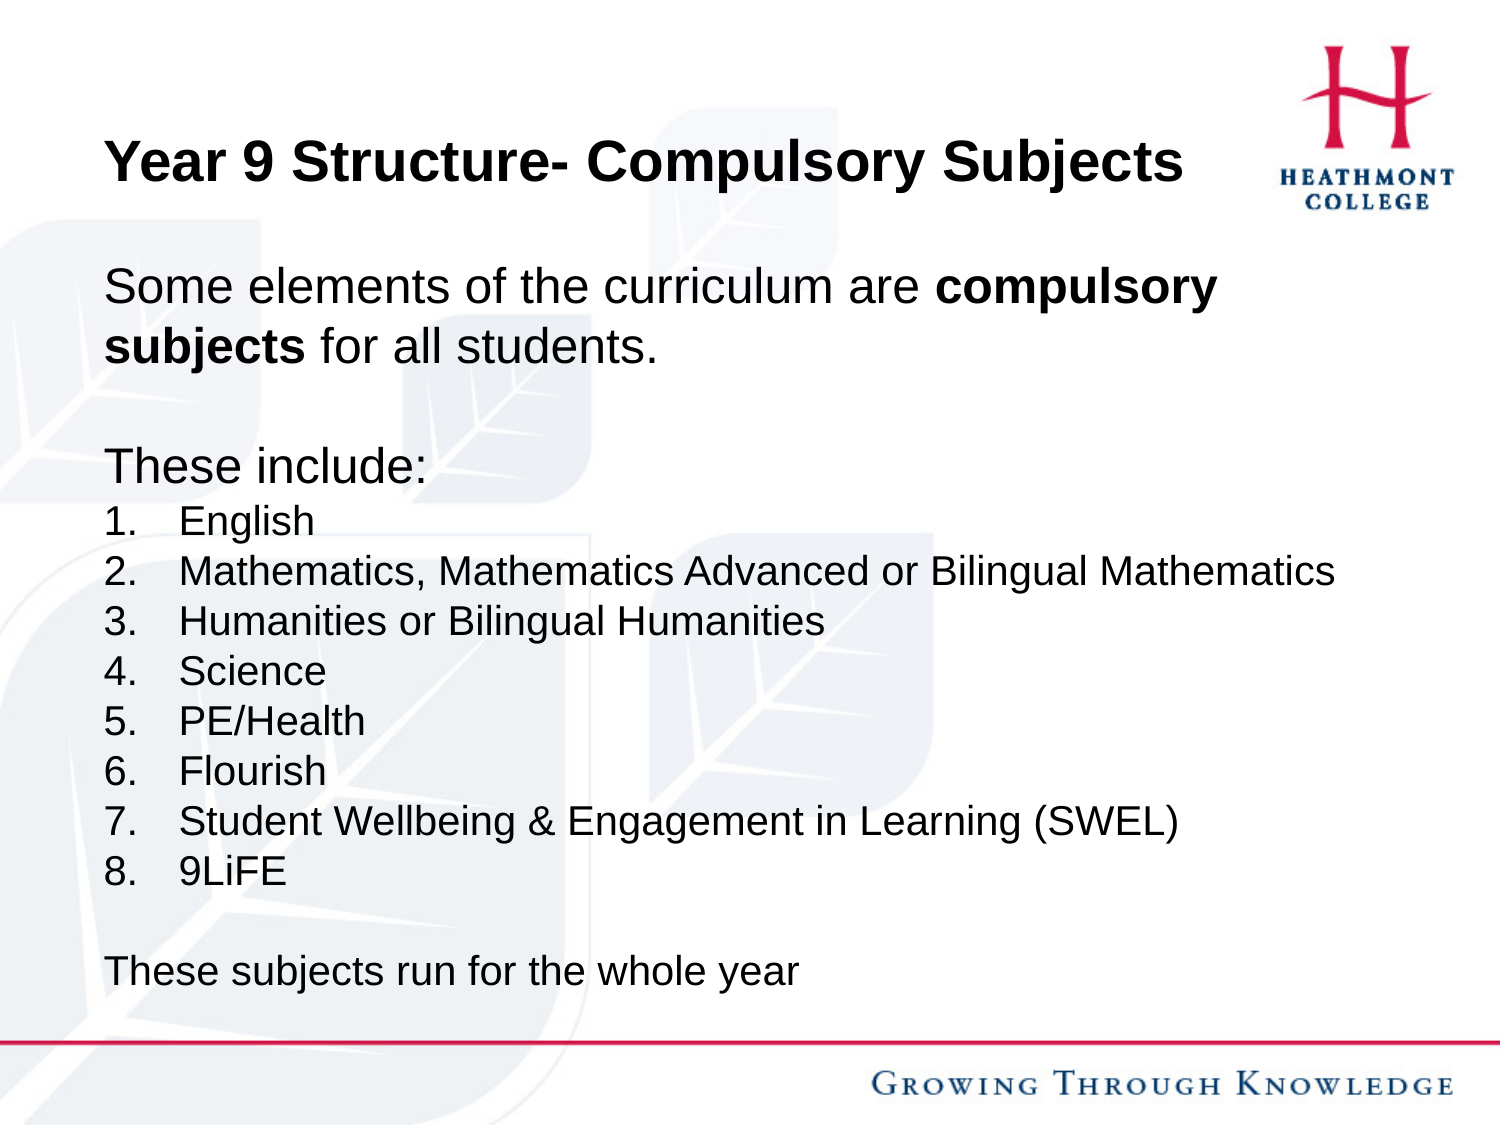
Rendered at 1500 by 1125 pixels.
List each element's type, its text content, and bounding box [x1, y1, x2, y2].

text_box Year 9 Structure- Compulsory Subjects Some elements of the curriculum are compulsory subjects for all students. These include: English Mathematics, Mathematics Advanced or Bilingual Mathematics Humanities or Bilingual Humanities Science PE/Health Flourish Student Wellbeing & Engagement in Learning (SWEL) 9LiFE These subjects run for the whole year [88, 81, 1422, 1106]
picture [0, 0, 1500, 1125]
